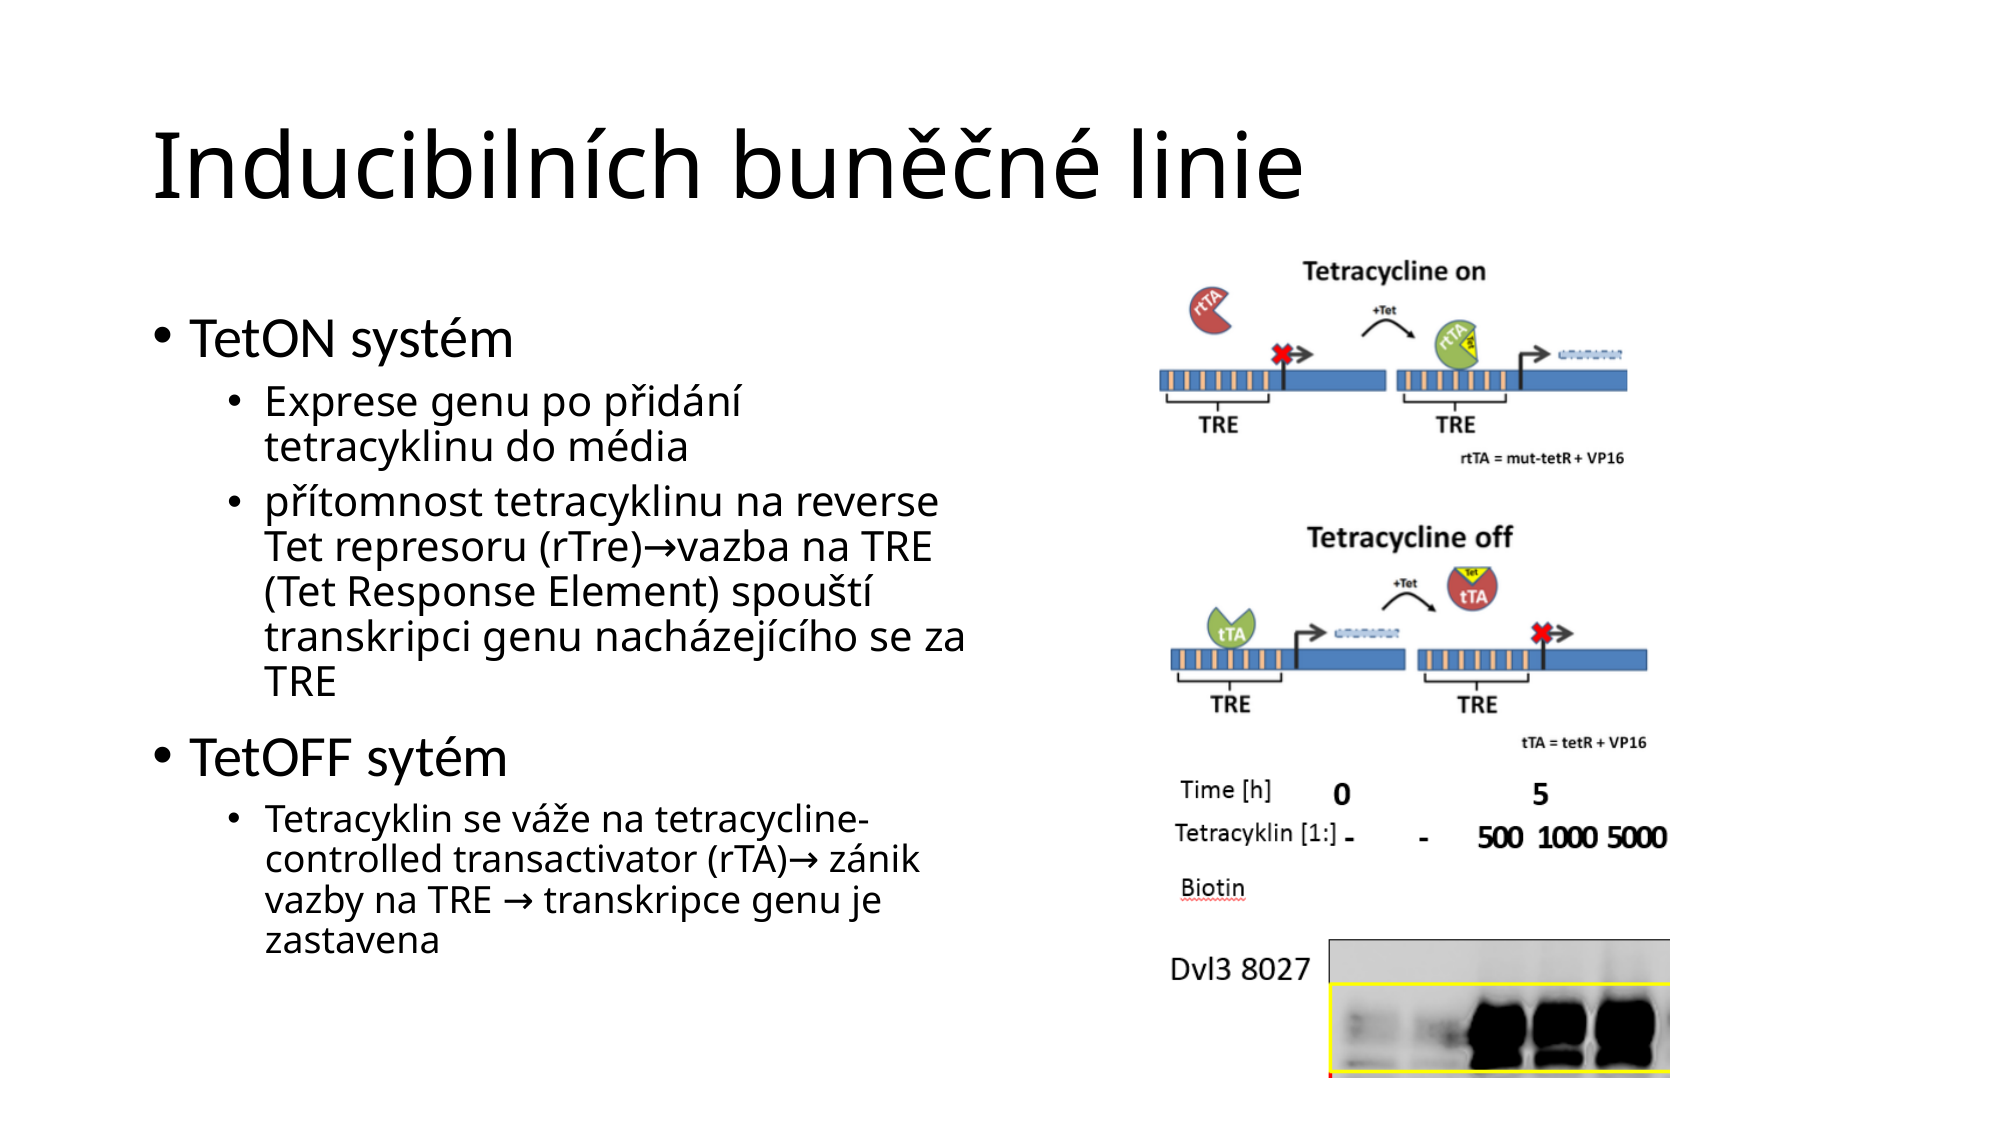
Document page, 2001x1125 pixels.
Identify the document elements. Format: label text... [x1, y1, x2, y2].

picture [1135, 233, 1677, 1078]
title Inducibilních buněčné linie [137, 59, 1863, 278]
list TetON systém Exprese genu po přidání tetracyklinu do média přítomnost tetracyklinu na reverse Tet represoru (rTre)→vazba na TRE (Tet Response Element) spouští transkripci genu nacházejícího se za TRE TetOFF sytém Tetracyklin se váže na tetracycline-controlled transactivator (rTA)→ zánik vazby na TRE → transkripce genu je zastavena [137, 299, 988, 1014]
